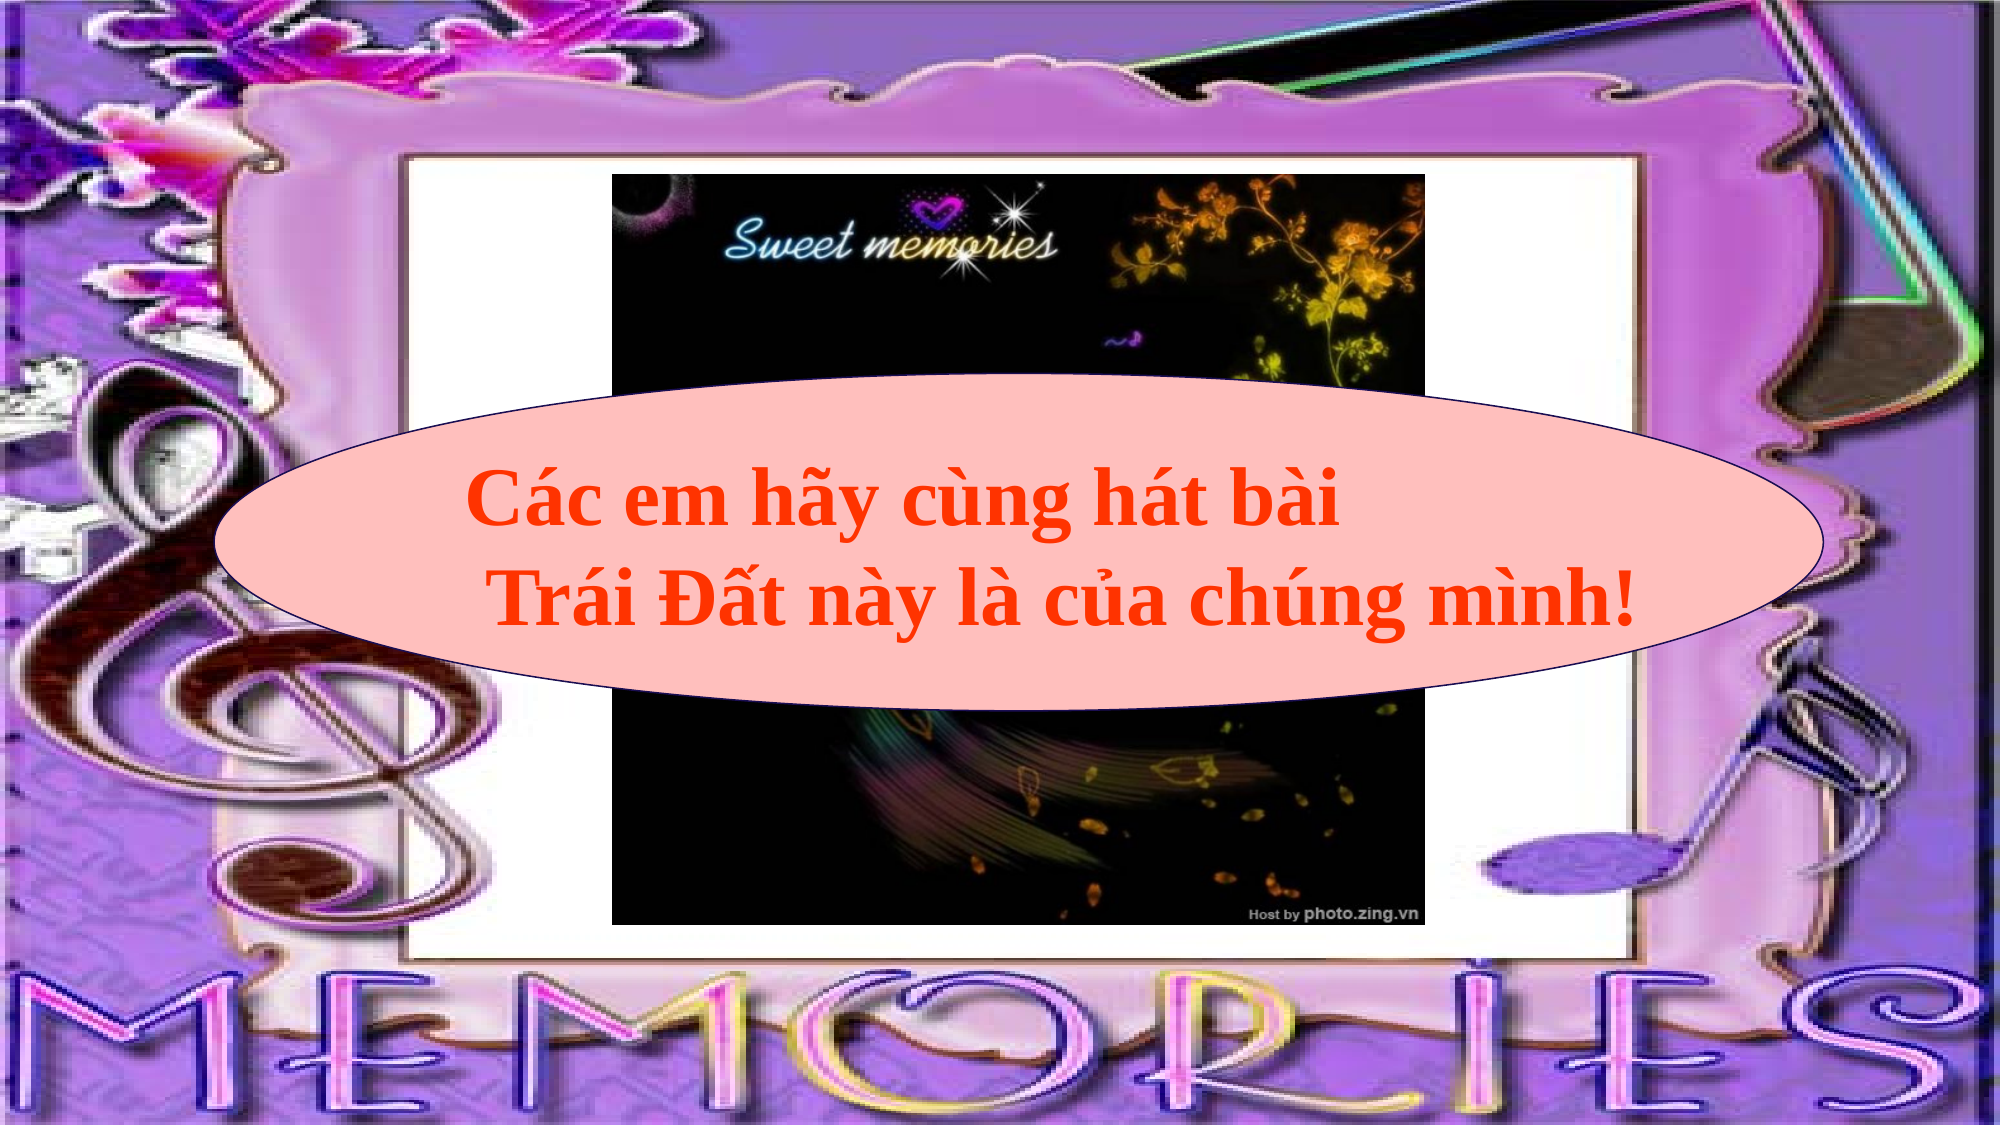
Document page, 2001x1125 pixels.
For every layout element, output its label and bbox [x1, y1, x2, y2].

list [0, 0, 2000, 1125]
picture [612, 174, 1426, 926]
